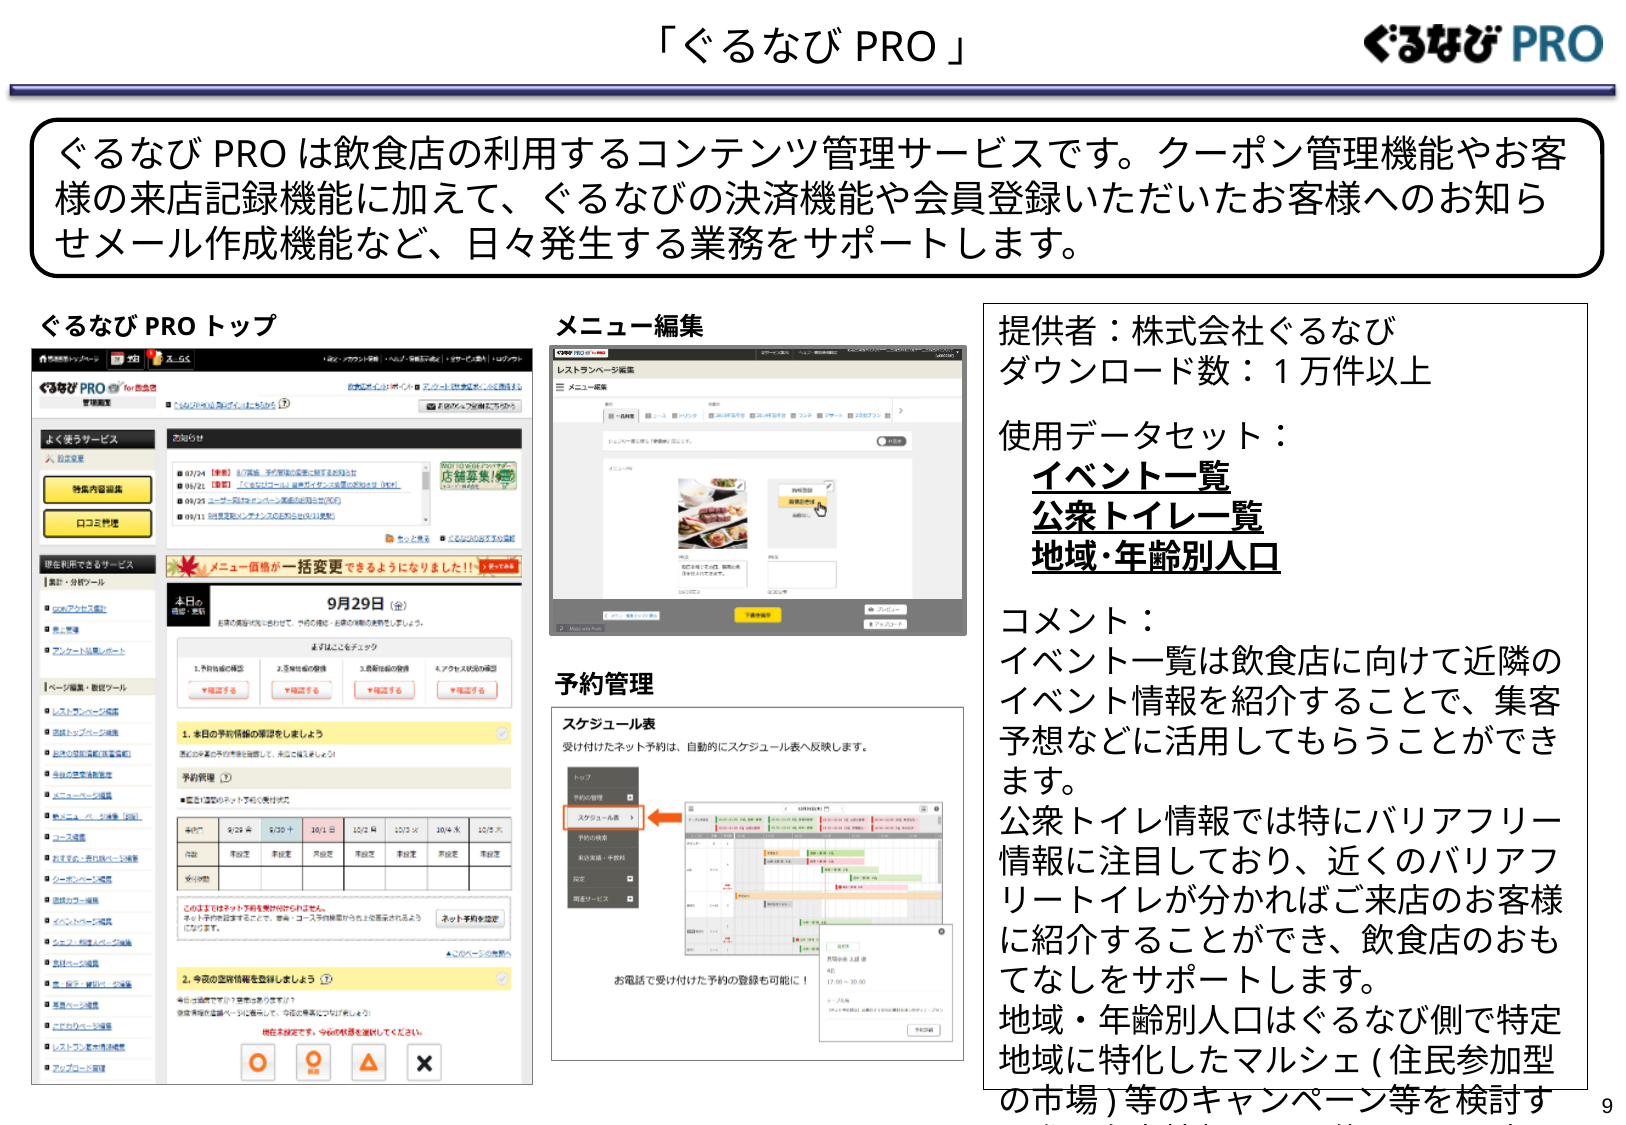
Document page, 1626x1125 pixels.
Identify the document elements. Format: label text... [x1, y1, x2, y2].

text_box 予約管理 [540, 661, 873, 707]
picture [0, 79, 1625, 109]
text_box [31, 348, 533, 1085]
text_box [550, 345, 965, 634]
picture [550, 706, 965, 1061]
text_box ぐるなびPROトップ [24, 303, 357, 349]
slide_number 8 [1245, 1078, 1625, 1124]
title 「ぐるなびPRO」 [81, 0, 1544, 92]
text_box 提供者：株式会社ぐるなび ダウンロード数：1万件以上 使用データセット： イベント一覧 公衆トイレ一覧 地域･年齢別人口 コメント： イベント一覧は飲食店に向けて近隣のイベント情報を紹介することで、集客予想などに活用してもらうことができます。 公衆トイレ情報では特にバリアフリー情報に注目しており、近くのバリアフリートイレが分かればご来店のお客様に紹介することができ、飲食店のおもてなしをサポートします。 地域・年齢別人口はぐるなび側で特定地域に特化したマルシェ(住民参加型の市場)等のキャンペーン等を検討する際の参考情報として使いたいと考えています。 [983, 303, 1588, 1090]
picture [1364, 23, 1603, 65]
text_box ぐるなびPROは飲食店の利用するコンテンツ管理サービスです。クーポン管理機能やお客様の来店記録機能に加えて、ぐるなびの決済機能や会員登録いただいたお客様へのお知らせメール作成機能など、日々発生する業務をサポートします。 [29, 117, 1605, 279]
text_box メニュー編集 [540, 303, 873, 349]
